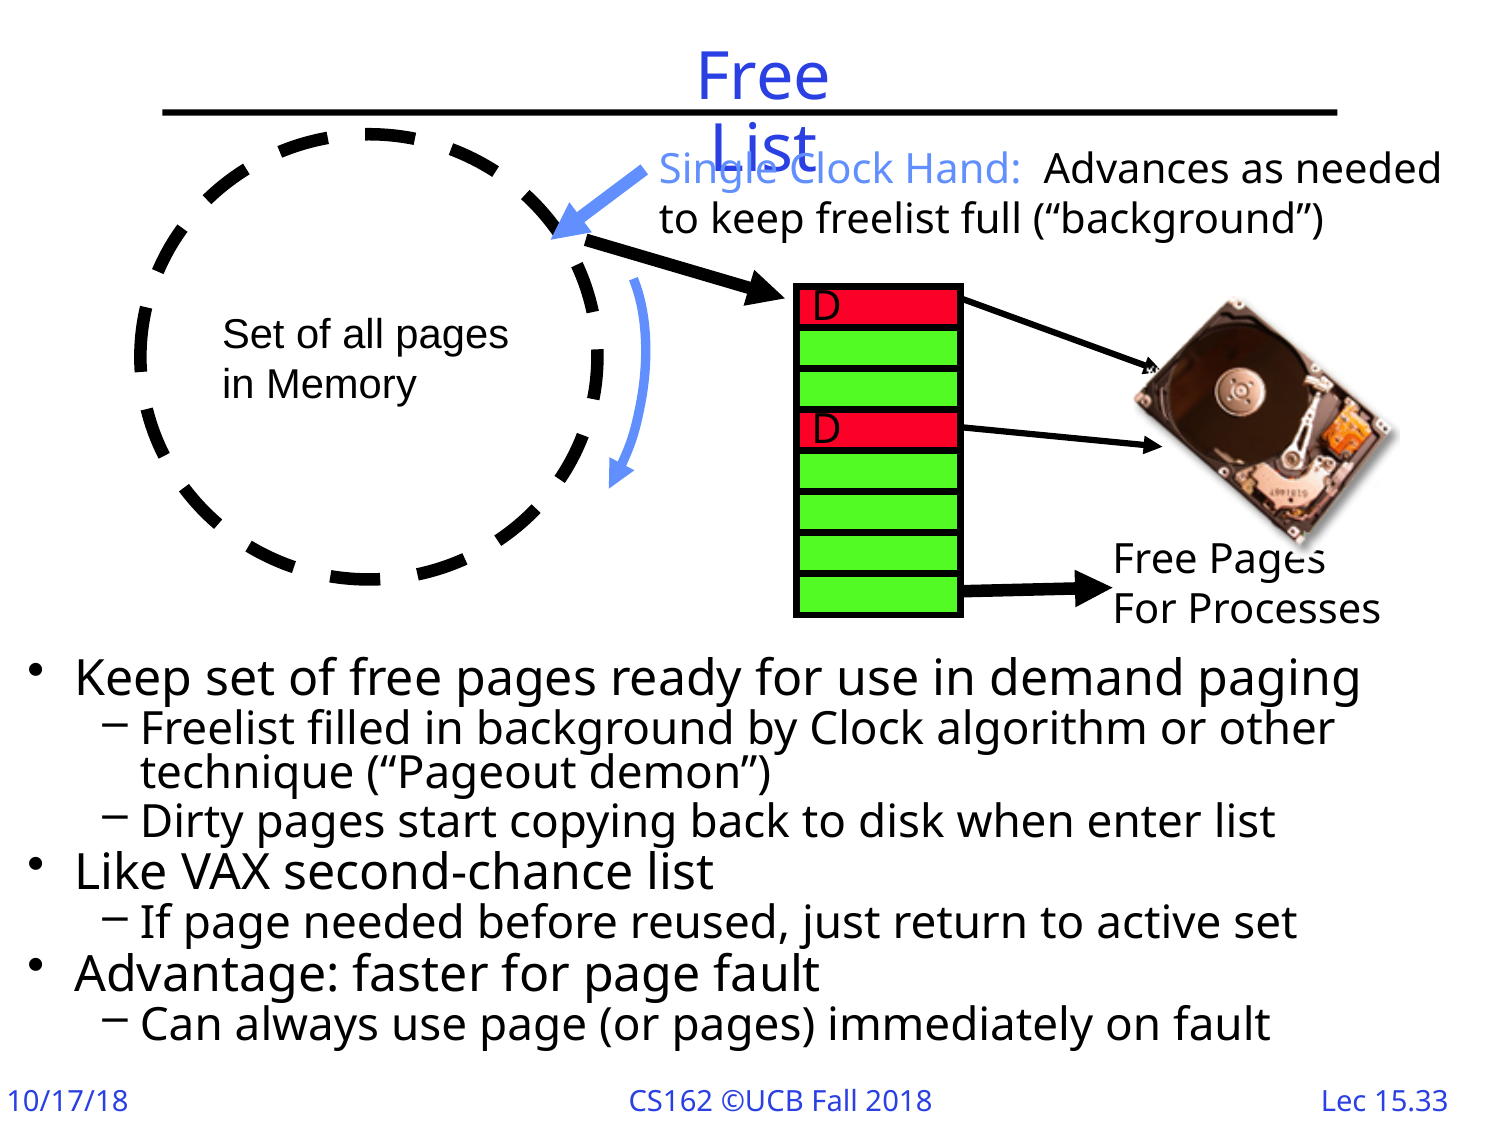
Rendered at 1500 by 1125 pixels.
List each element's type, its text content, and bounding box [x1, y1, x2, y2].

list Keep set of free pages ready for use in demand paging Freelist filled in background by Clock algorithm or other technique (“Pageout demon”) Dirty pages start copying back to disk when enter list Like VAX second-chance list If page needed before reused, just return to active set Advantage: faster for page fault Can always use page (or pages) immediately on fault [12, 650, 1475, 1113]
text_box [140, 134, 1500, 642]
title Free List [642, 37, 885, 132]
